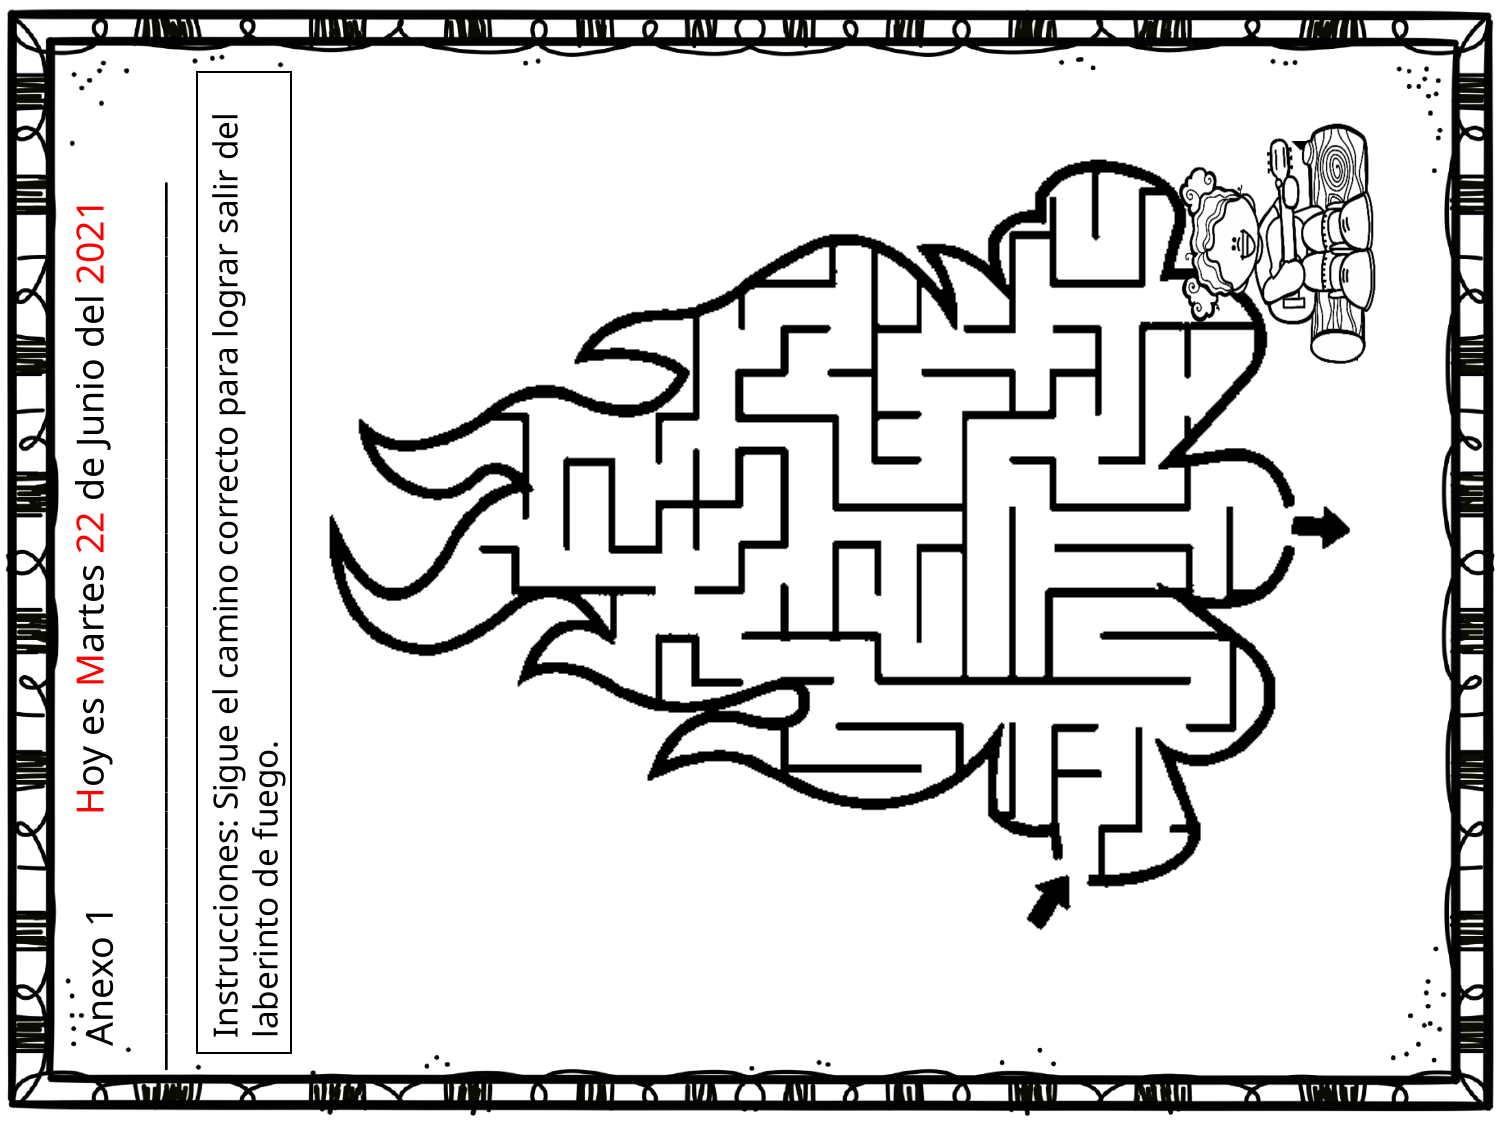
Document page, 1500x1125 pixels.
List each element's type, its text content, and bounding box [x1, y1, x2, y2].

text_box ________________________________________________ [112, 30, 177, 1086]
text_box Anexo 1 [68, 846, 128, 1062]
text_box Hoy es Martes 22 de Junio del 2021 [58, 0, 119, 831]
picture [0, 0, 1500, 1125]
